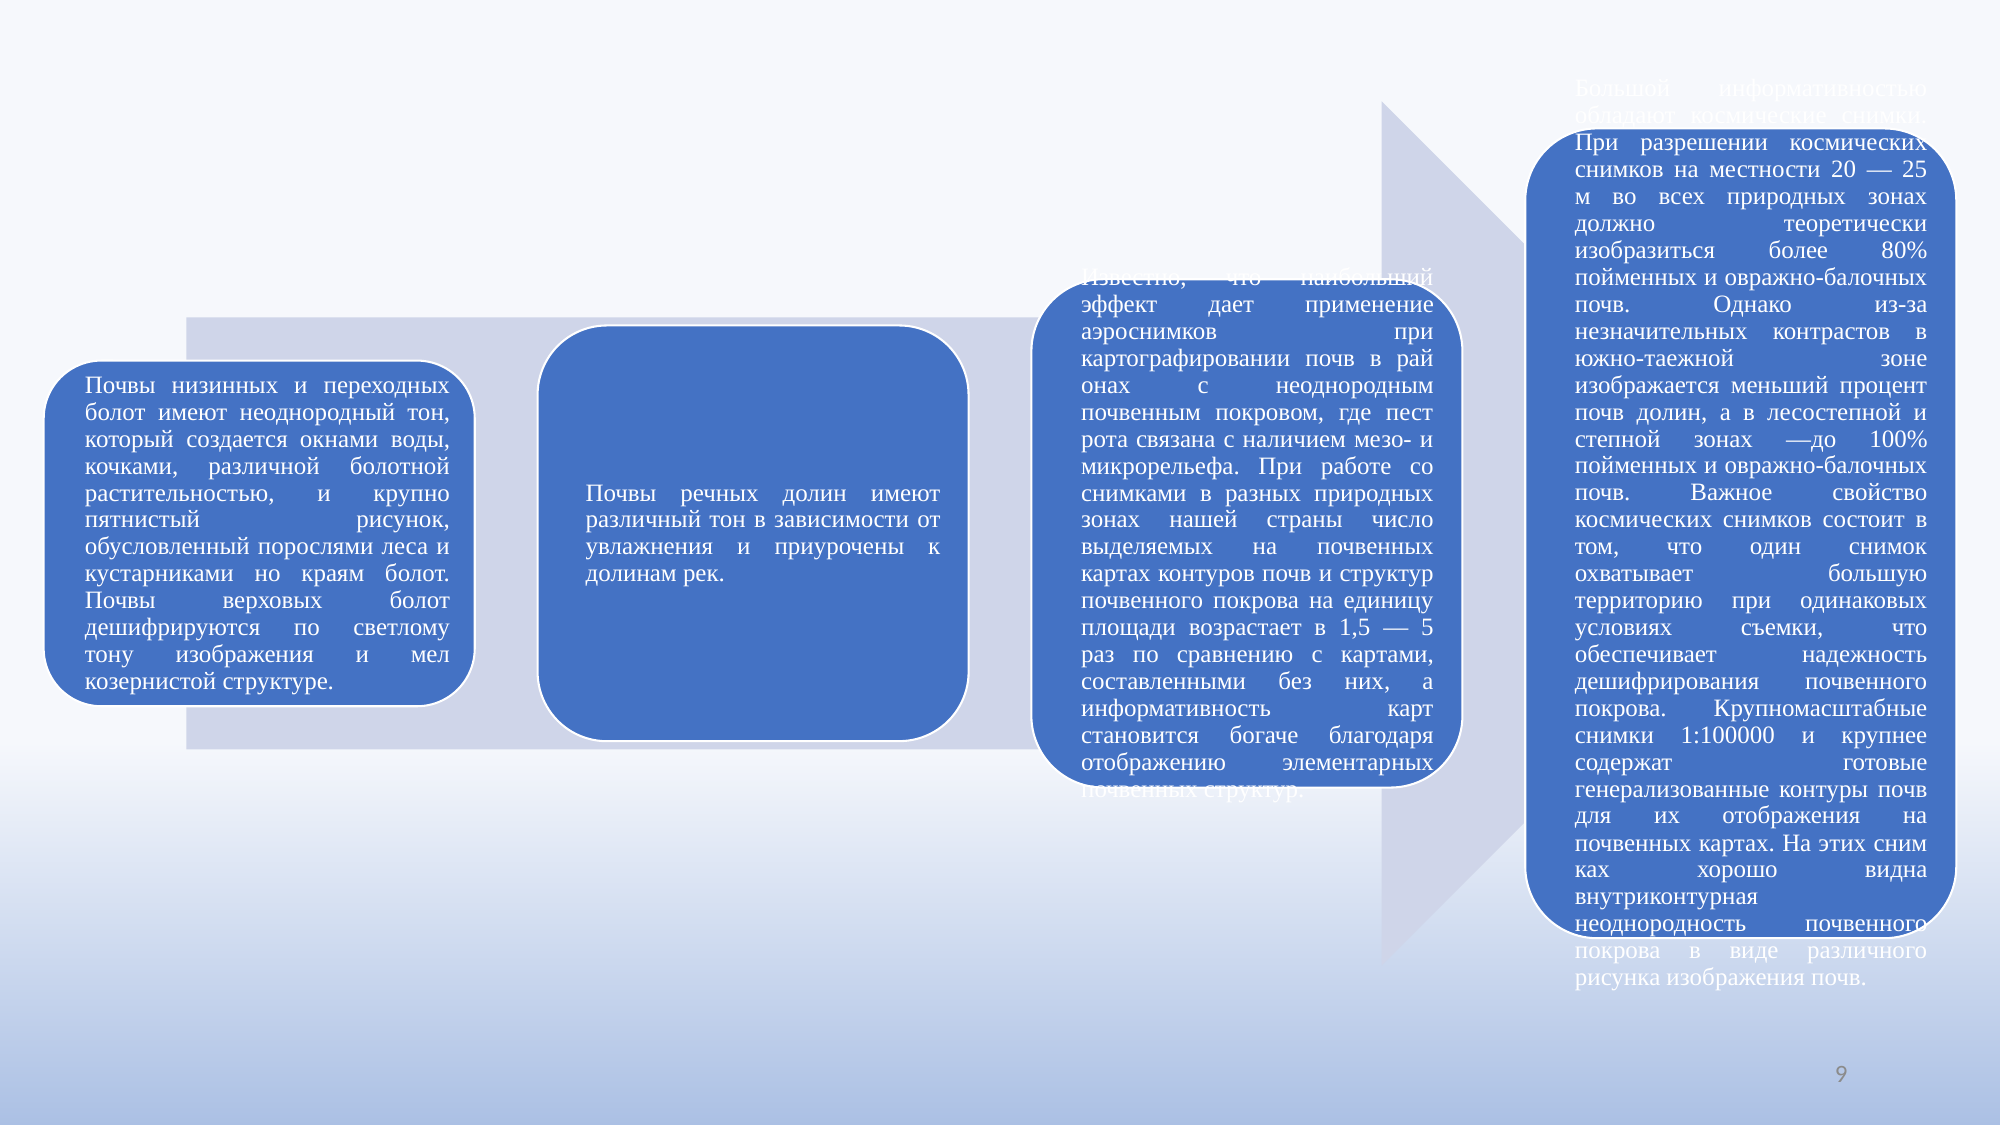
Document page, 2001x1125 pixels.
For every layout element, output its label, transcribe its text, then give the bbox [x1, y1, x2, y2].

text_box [42, 101, 1958, 966]
slide_number 9 [1412, 1042, 1863, 1103]
